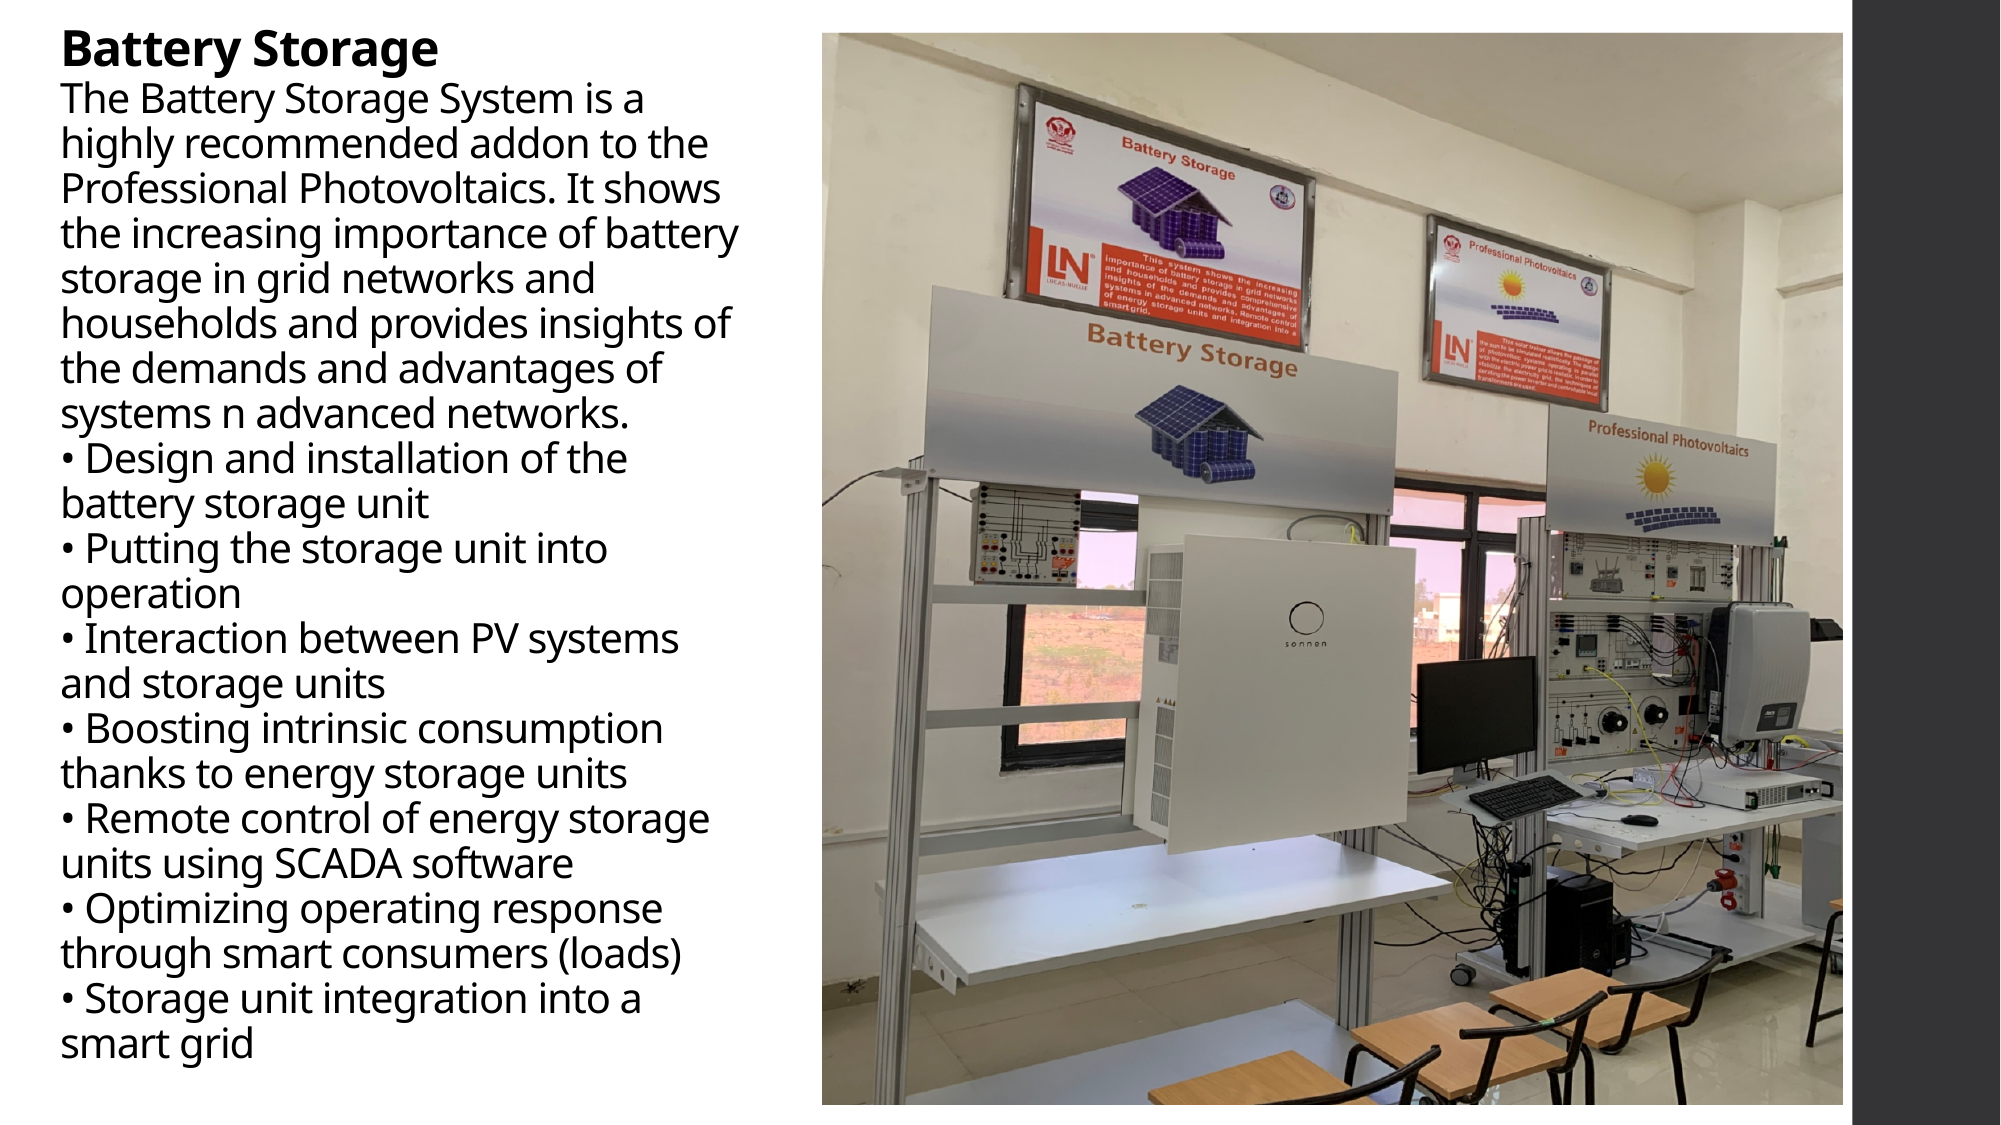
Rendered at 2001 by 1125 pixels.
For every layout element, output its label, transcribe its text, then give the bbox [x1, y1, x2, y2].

picture [823, 1080, 1842, 1105]
picture [823, 33, 1842, 58]
title Battery Storage The Battery Storage System is a highly recommended addon to the Professional Photovoltaics. It shows the increasing importance of battery storage in grid networks and households and provides insights of the demands and advantages of systems n advanced networks. • Design and installation of the battery storage unit • Putting the storage unit into operation • Interaction between PV systems and storage units • Boosting intrinsic consumption thanks to energy storage units • Remote control of energy storage units using SCADA software • Optimizing operating response through smart consumers (loads) • Storage unit integration into a smart grid [45, 24, 760, 1125]
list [795, 58, 1869, 1080]
